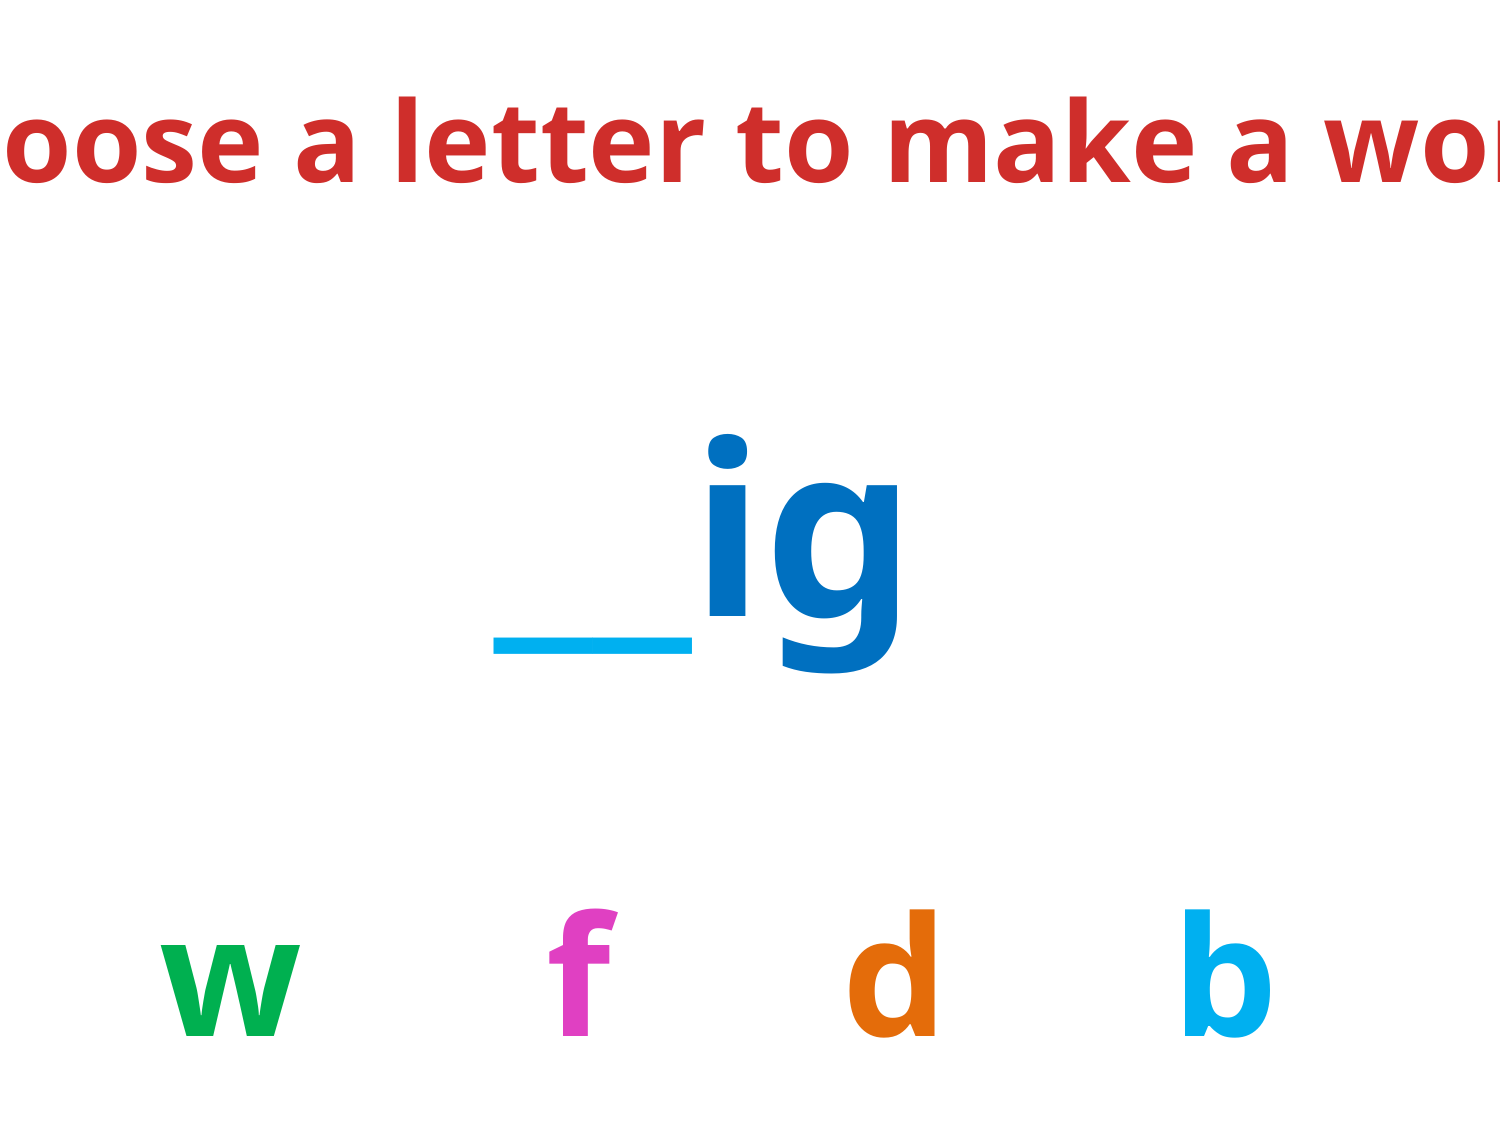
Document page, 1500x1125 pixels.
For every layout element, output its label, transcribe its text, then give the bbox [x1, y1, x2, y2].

text_box Choose a letter to make a word. [0, 62, 1500, 213]
text_box d [827, 862, 964, 1078]
text_box w [144, 862, 318, 1078]
text_box __ig [479, 369, 994, 672]
text_box b [1157, 862, 1294, 1078]
text_box f [531, 862, 627, 1078]
